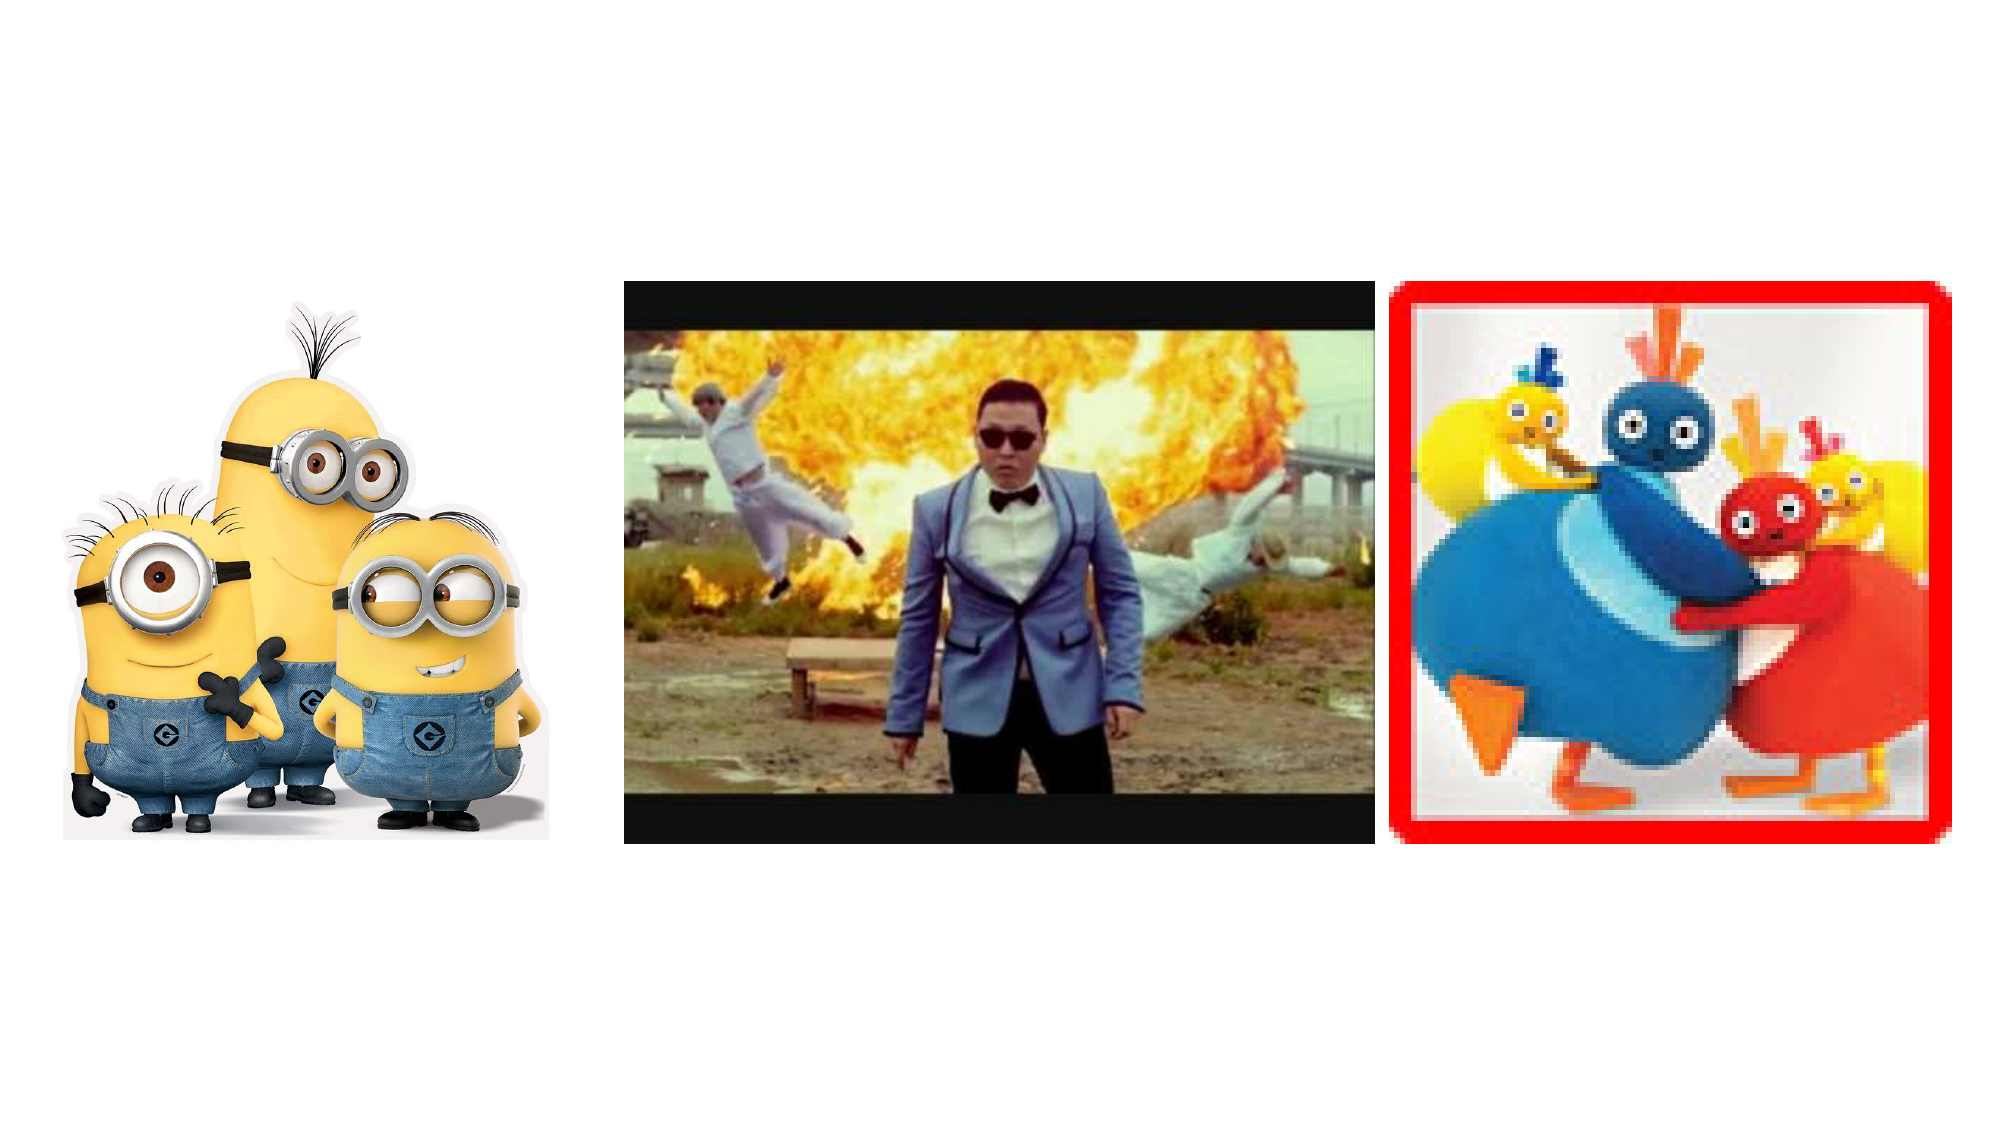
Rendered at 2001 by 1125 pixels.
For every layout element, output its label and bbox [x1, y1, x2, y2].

picture [1389, 281, 1952, 844]
picture [0, 281, 594, 875]
picture [624, 281, 1375, 844]
